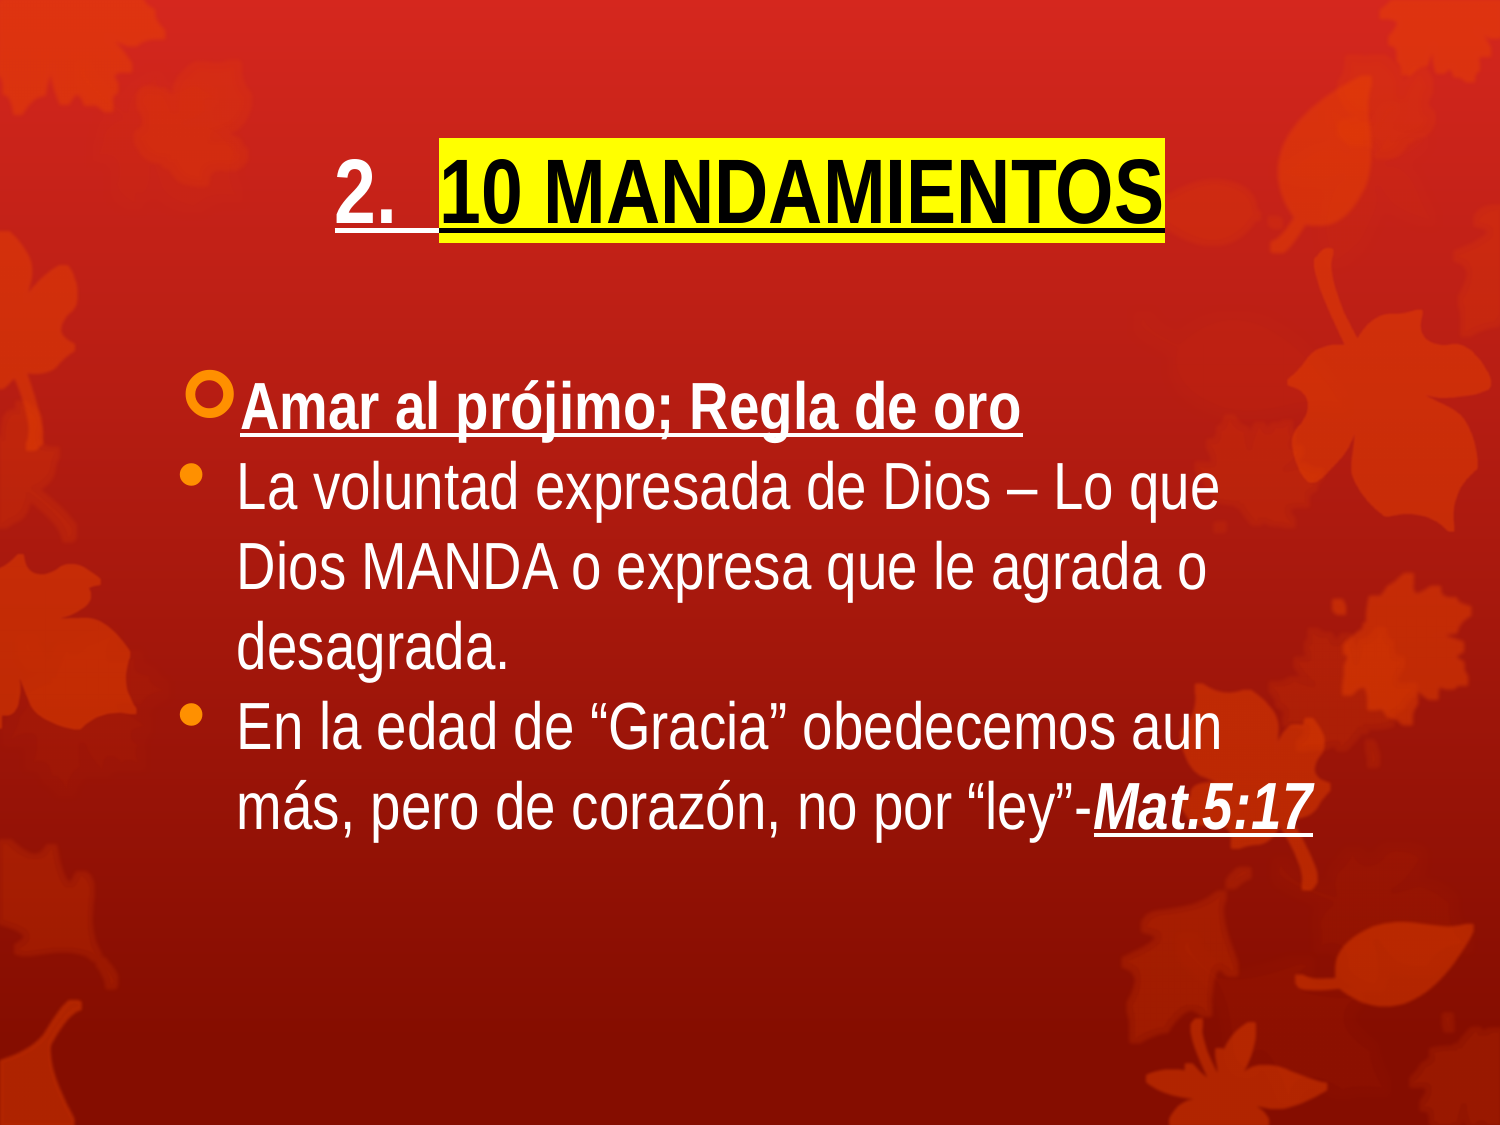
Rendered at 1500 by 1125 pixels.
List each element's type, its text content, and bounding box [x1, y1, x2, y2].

title 2. 10 MANDAMIENTOS [165, 110, 1335, 263]
list Amar al prójimo; Regla de oro La voluntad expresada de Dios – Lo que Dios MANDA o expresa que le agrada o desagrada. En la edad de “Gracia” obedecemos aun más, pero de corazón, no por “ley”-Mat.5:17 [165, 296, 1335, 962]
